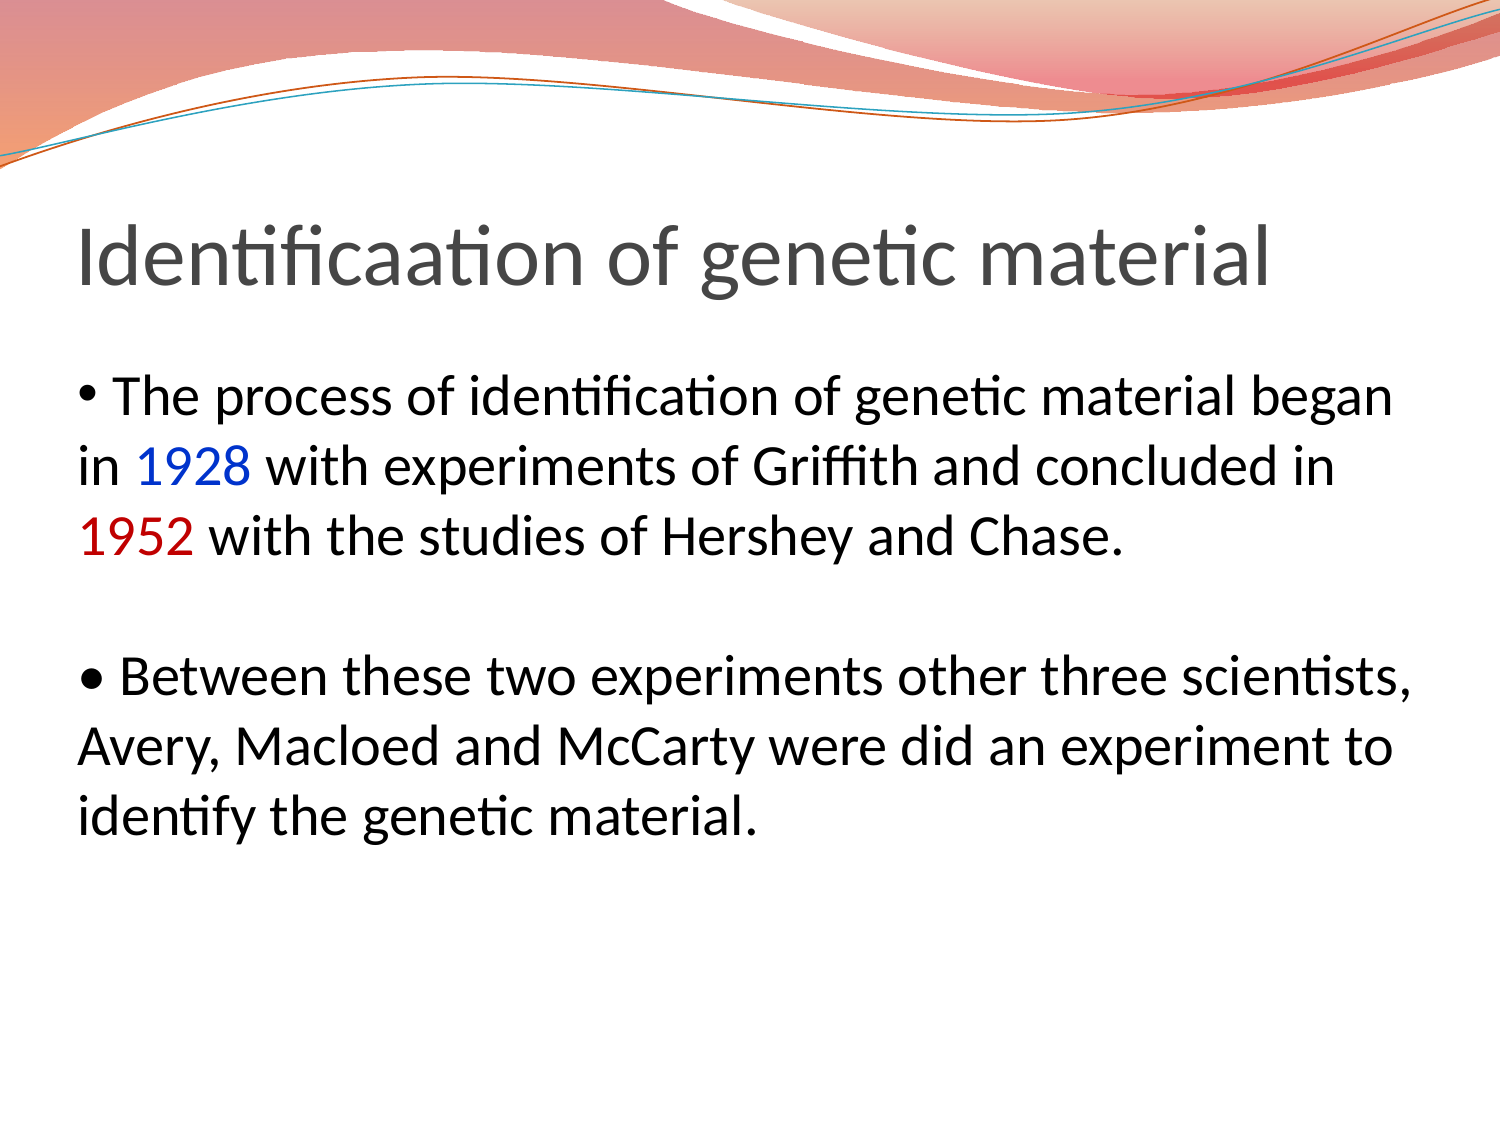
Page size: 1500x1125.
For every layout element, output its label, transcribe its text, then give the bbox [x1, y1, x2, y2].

title Identificaation of genetic material [75, 115, 1425, 303]
text_box The process of identification of genetic material began in 1928 with experiments of Griffith and concluded in 1952 with the studies of Hershey and Chase. • Between these two experiments other three scientists, Avery, Macloed and McCarty were did an experiment to identify the genetic material. [62, 350, 1450, 855]
